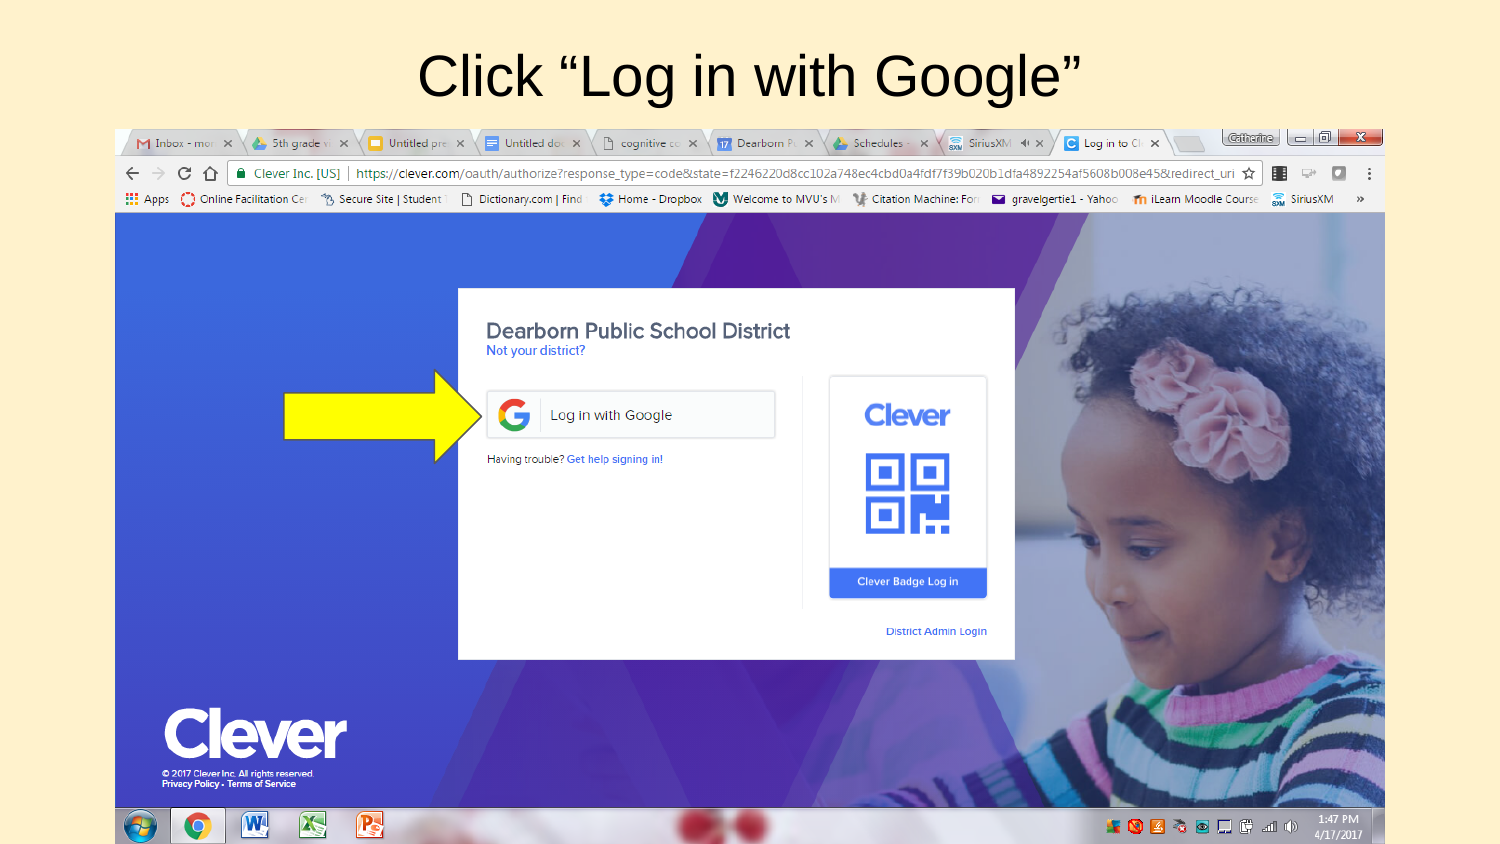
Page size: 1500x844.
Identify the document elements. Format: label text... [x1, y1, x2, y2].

picture [114, 129, 1386, 844]
title Click “Log in with Google” [51, 22, 1449, 117]
